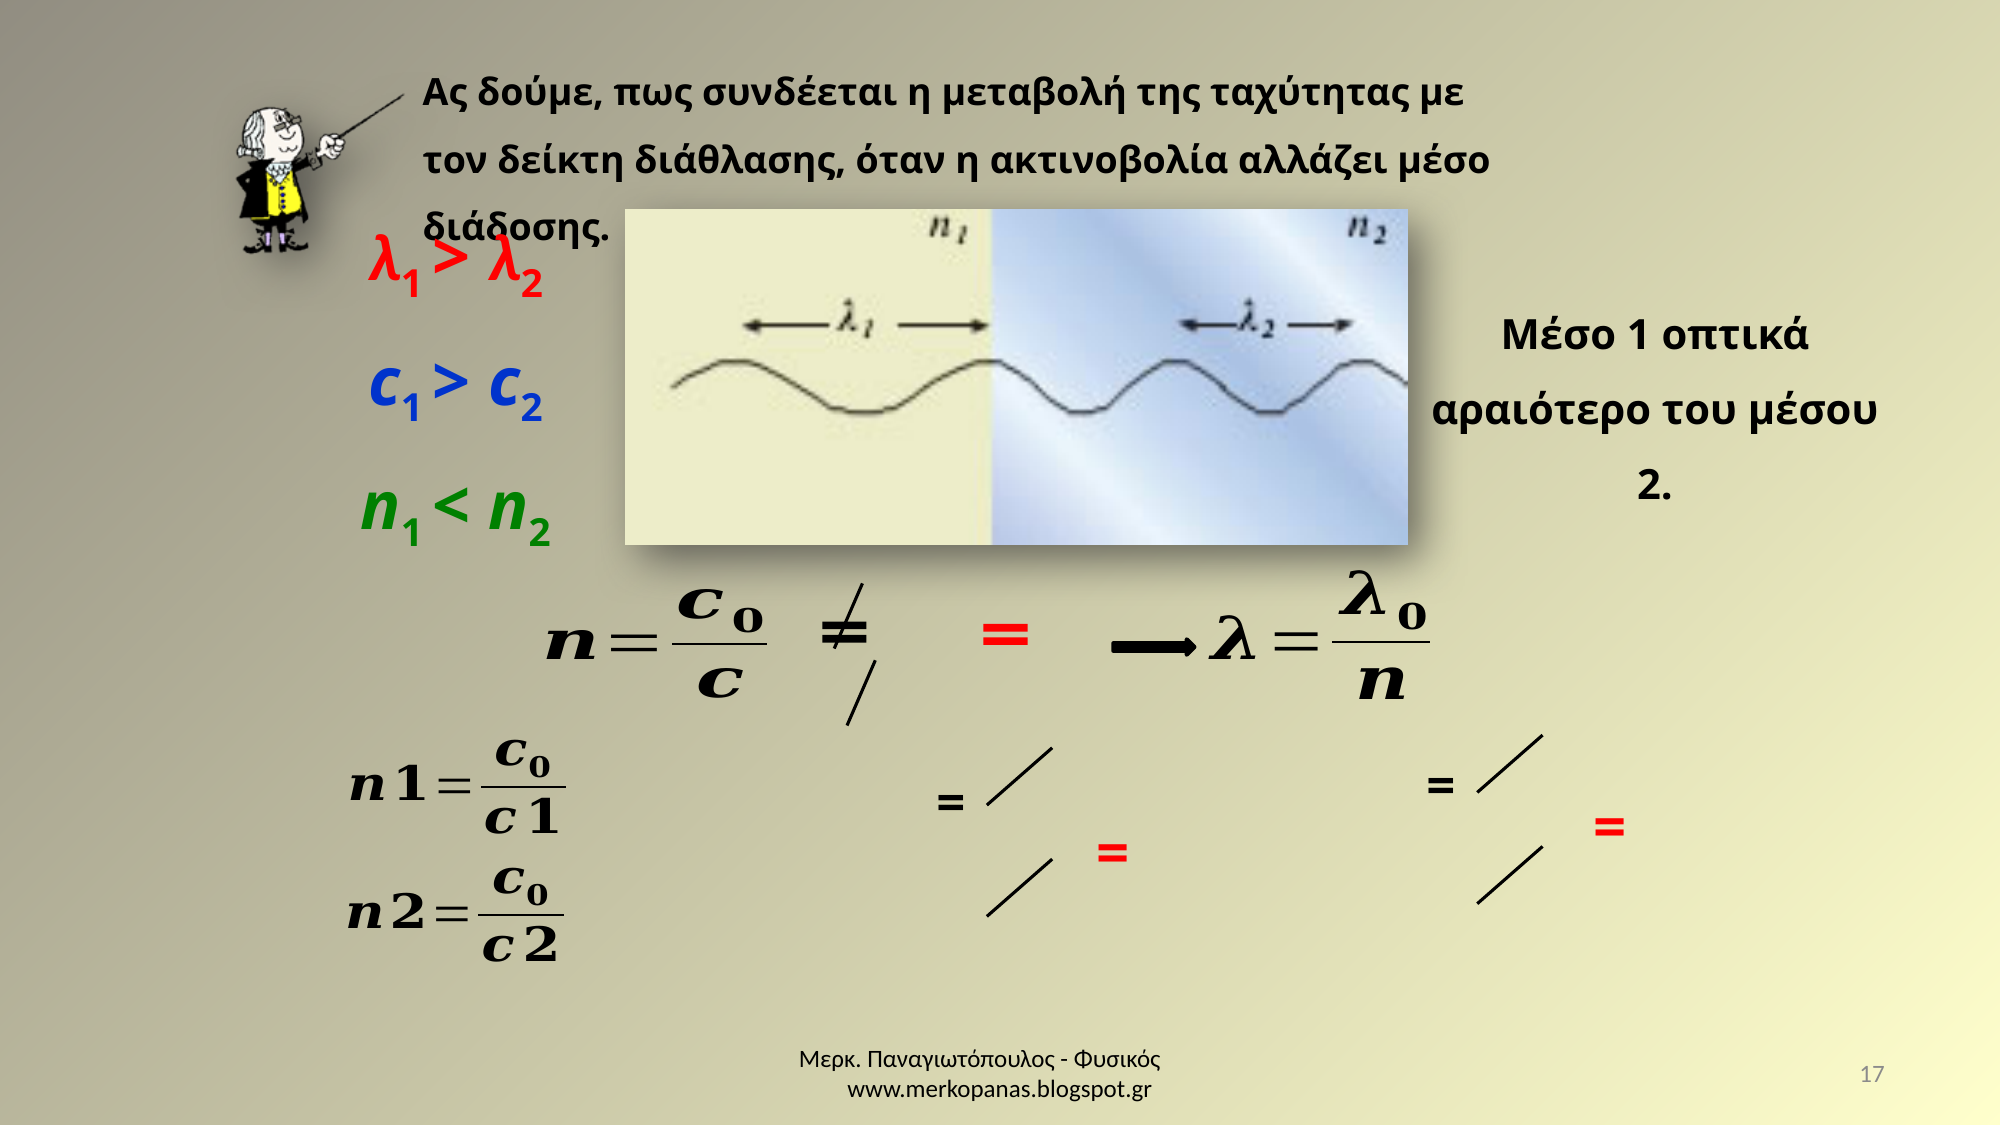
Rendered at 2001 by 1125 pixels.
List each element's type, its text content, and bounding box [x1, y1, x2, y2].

picture [624, 209, 1408, 546]
text_box Μέσο 1 οπτικά αραιότερο του μέσου 2. [1412, 275, 1900, 516]
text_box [986, 747, 1053, 917]
footer Μερκ. Παναγιωτόπουλος - Φυσικός www.merkopanas.blogspot.gr [683, 1042, 1317, 1103]
slide_number 17 [1433, 1042, 1900, 1103]
text_box [1111, 637, 1197, 657]
text_box λ1 > λ2 c1 > c2 n1 < n2 [331, 206, 580, 562]
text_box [833, 583, 876, 726]
picture [223, 88, 409, 265]
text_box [1476, 734, 1543, 904]
text_box Ας δούμε, πως συνδέεται η μεταβολή της ταχύτητας με τον δείκτη διάθλασης, όταν η ακτινοβολία αλλάζει μέσο διάδοσης. [408, 38, 1520, 256]
